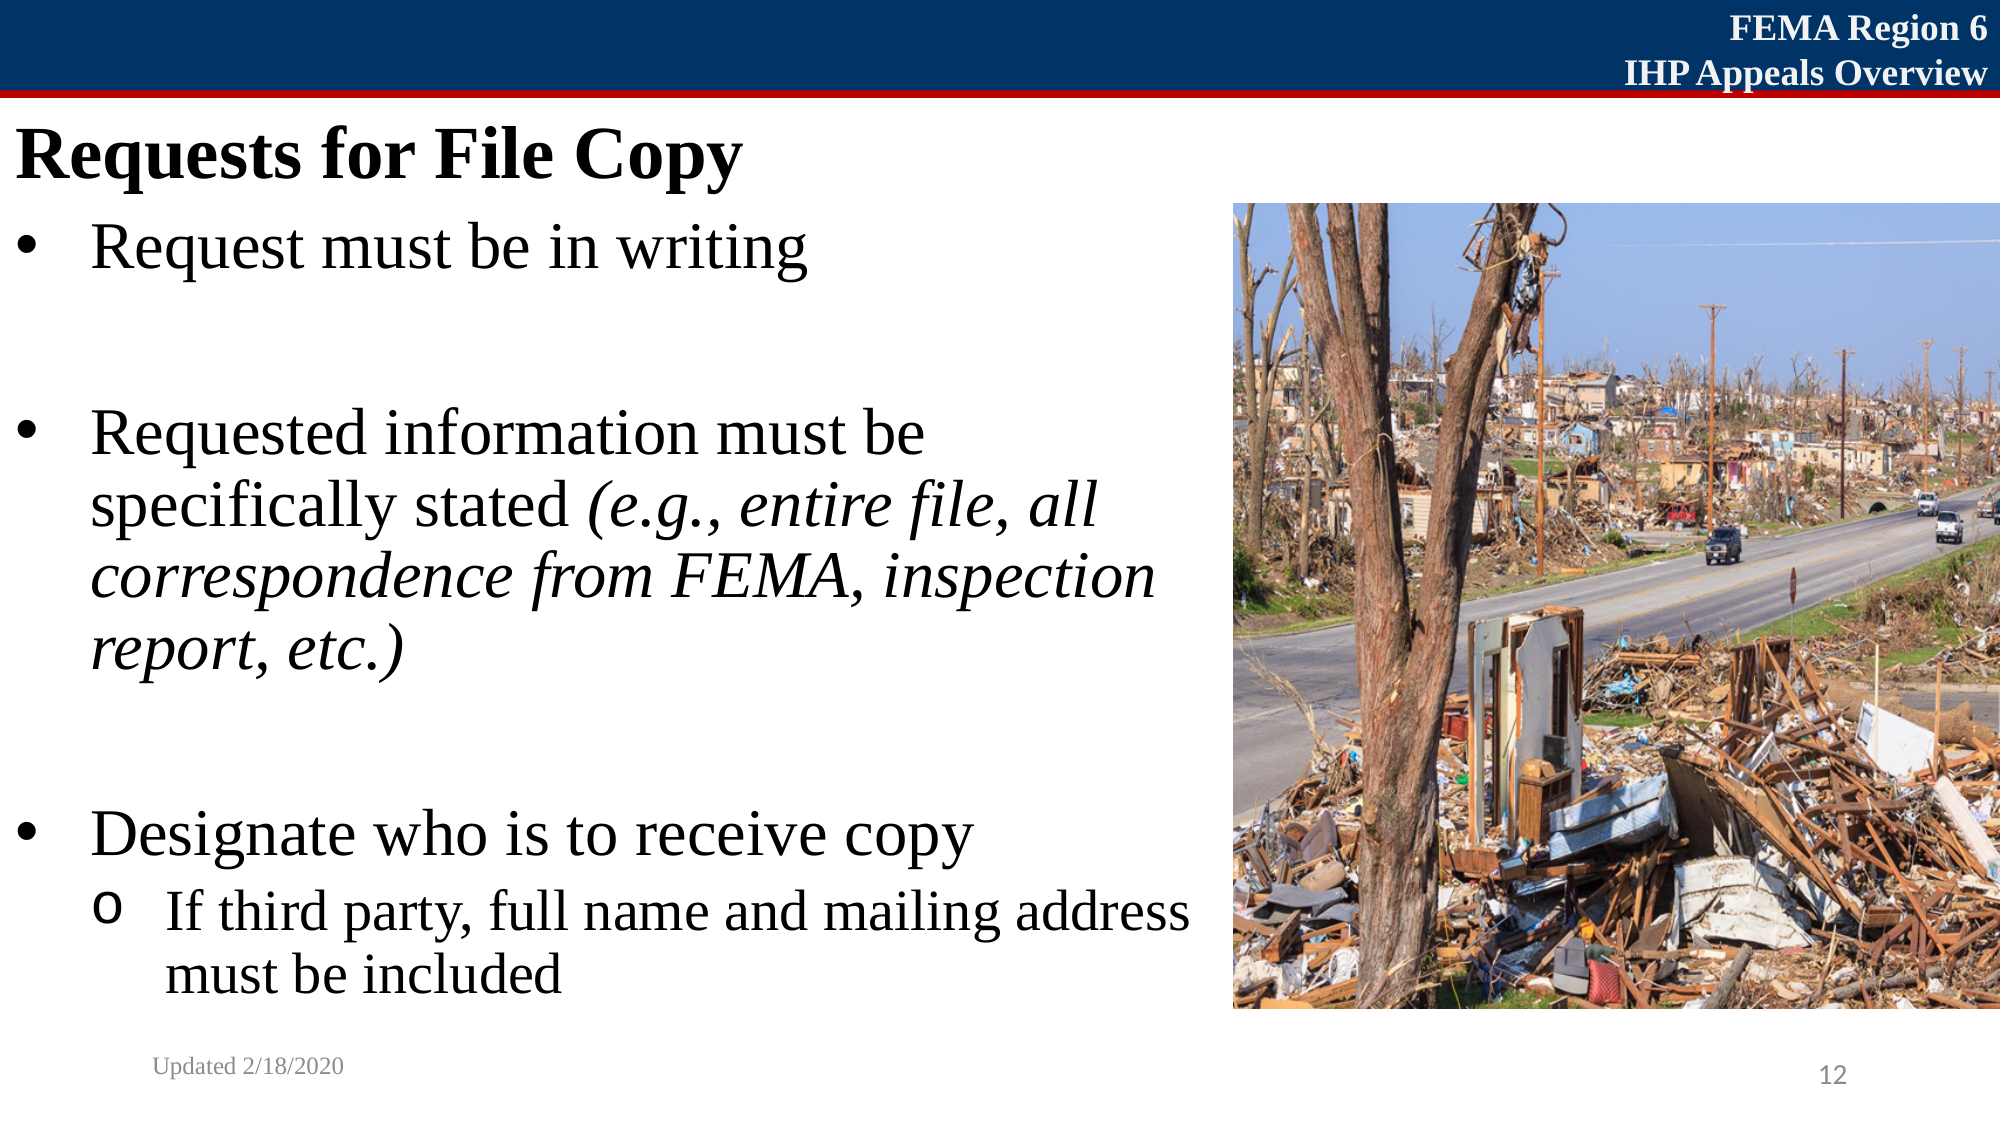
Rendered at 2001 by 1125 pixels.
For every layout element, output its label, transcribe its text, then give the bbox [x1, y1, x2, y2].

picture [1233, 203, 2000, 1009]
title Requests for File Copy [0, 109, 1725, 203]
slide_number 12 [1412, 1042, 1863, 1103]
list Request must be in writing Requested information must be specifically stated (e.g., entire file, all correspondence from FEMA, inspection report, etc.) Designate who is to receive copy If third party, full name and mailing address must be included [0, 203, 1250, 1039]
